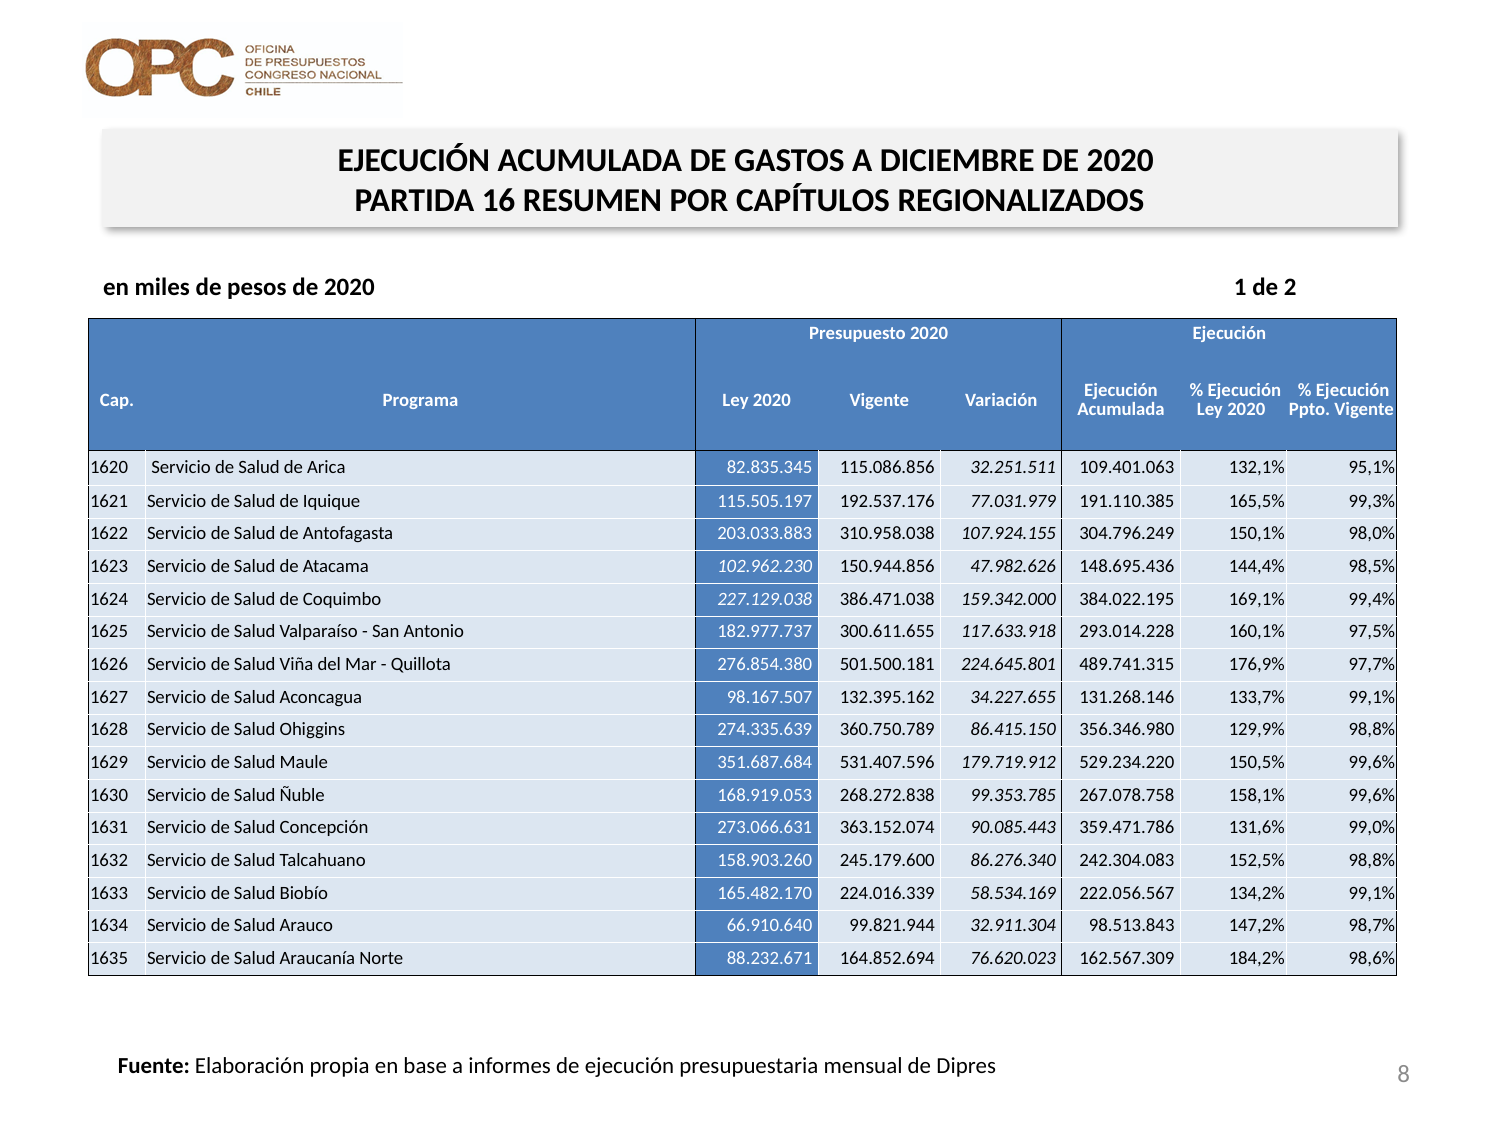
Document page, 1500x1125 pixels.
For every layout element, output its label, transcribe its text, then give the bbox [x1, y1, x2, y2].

table_cell 179.719.912 [941, 747, 1061, 779]
table_cell 34.227.655 [941, 682, 1061, 714]
table_cell 86.415.150 [941, 715, 1061, 746]
table_cell 1631 [89, 813, 145, 844]
table_cell 165,5% [1181, 486, 1286, 518]
table_cell 501.500.181 [819, 649, 940, 681]
table_cell 293.014.228 [1062, 617, 1180, 648]
table_cell 95,1% [1287, 451, 1396, 485]
table_cell Servicio de Salud Maule [146, 747, 695, 779]
table_header Presupuesto 2020 [696, 319, 1061, 351]
table_cell 184,2% [1181, 943, 1286, 975]
table_cell 98.167.507 [696, 682, 818, 714]
table_cell 267.078.758 [1062, 780, 1180, 812]
table_cell Servicio de Salud Biobío [146, 878, 695, 910]
table_cell 97,5% [1287, 617, 1396, 648]
table_cell 1625 [89, 617, 145, 648]
table_cell 133,7% [1181, 682, 1286, 714]
table_cell 158.903.260 [696, 845, 818, 877]
table_cell 1630 [89, 780, 145, 812]
table_cell 131.268.146 [1062, 682, 1180, 714]
table_cell 148.695.436 [1062, 551, 1180, 583]
table_cell 99.821.944 [819, 911, 940, 942]
table_cell 98,5% [1287, 551, 1396, 583]
table_cell 165.482.170 [696, 878, 818, 910]
table_cell 132.395.162 [819, 682, 940, 714]
table_cell Servicio de Salud Aconcagua [146, 682, 695, 714]
table_cell Vigente [818, 351, 941, 450]
picture [82, 22, 403, 118]
table_cell 242.304.083 [1062, 845, 1180, 877]
table_cell 1622 [89, 519, 145, 550]
table_cell 99,1% [1287, 878, 1396, 910]
table_cell 160,1% [1181, 617, 1286, 648]
table_cell 268.272.838 [819, 780, 940, 812]
table_cell 1635 [89, 943, 145, 975]
table_cell 47.982.626 [941, 551, 1061, 583]
table_cell 115.505.197 [696, 486, 818, 518]
table_cell 90.085.443 [941, 813, 1061, 844]
table_cell 222.056.567 [1062, 878, 1180, 910]
text_box EJECUCIÓN ACUMULADA DE GASTOS A DICIEMBRE DE 2020 PARTIDA 16 RESUMEN POR CAPÍTULOS REGIONALIZADOS [103, 130, 1397, 227]
table_cell 88.232.671 [696, 943, 818, 975]
table_cell Servicio de Salud Araucanía Norte [146, 943, 695, 975]
table_cell 158,1% [1181, 780, 1286, 812]
table_cell 131,6% [1181, 813, 1286, 844]
table_cell 102.962.230 [696, 551, 818, 583]
table_cell 98,6% [1287, 943, 1396, 975]
table_cell Servicio de Salud Arauco [146, 911, 695, 942]
table_cell 82.835.345 [696, 451, 818, 485]
table_cell 203.033.883 [696, 519, 818, 550]
table_cell 115.086.856 [819, 451, 940, 485]
table_cell 99,0% [1287, 813, 1396, 844]
table_cell 1627 [89, 682, 145, 714]
table_cell 32.251.511 [941, 451, 1061, 485]
table_cell 529.234.220 [1062, 747, 1180, 779]
table_cell 98,8% [1287, 715, 1396, 746]
table_cell 351.687.684 [696, 747, 818, 779]
table_cell Cap. [89, 351, 146, 450]
table_cell 99,6% [1287, 747, 1396, 779]
table_cell % Ejecución Ppto. Vigente [1286, 351, 1396, 450]
table_cell Ley 2020 [696, 351, 818, 450]
table_cell 1626 [89, 649, 145, 681]
table_cell Servicio de Salud Ohiggins [146, 715, 695, 746]
table_cell 132,1% [1181, 451, 1286, 485]
table_cell 98,0% [1287, 519, 1396, 550]
table_cell Servicio de Salud de Coquimbo [146, 584, 695, 616]
table_cell 150,5% [1181, 747, 1286, 779]
table_cell Programa [146, 351, 695, 450]
table_cell 1634 [89, 911, 145, 942]
table_cell 224.016.339 [819, 878, 940, 910]
table_cell Servicio de Salud de Iquique [146, 486, 695, 518]
table_cell 176,9% [1181, 649, 1286, 681]
table_cell 129,9% [1181, 715, 1286, 746]
table_cell 1623 [89, 551, 145, 583]
table_cell 99.353.785 [941, 780, 1061, 812]
table_cell 360.750.789 [819, 715, 940, 746]
table_cell 1632 [89, 845, 145, 877]
table_cell 1633 [89, 878, 145, 910]
table_header Ejecución [1062, 319, 1396, 351]
table_cell 310.958.038 [819, 519, 940, 550]
table_cell 117.633.918 [941, 617, 1061, 648]
table_cell 168.919.053 [696, 780, 818, 812]
table_cell 32.911.304 [941, 911, 1061, 942]
table_cell % Ejecución Ley 2020 [1180, 351, 1286, 450]
table_cell 144,4% [1181, 551, 1286, 583]
table_cell Ejecución Acumulada [1062, 351, 1180, 450]
table_cell 1620 [89, 451, 145, 485]
table_cell 152,5% [1181, 845, 1286, 877]
table_cell 99,6% [1287, 780, 1396, 812]
table_cell Servicio de Salud de Atacama [146, 551, 695, 583]
table_cell 99,1% [1287, 682, 1396, 714]
table_cell 1629 [89, 747, 145, 779]
table_cell 169,1% [1181, 584, 1286, 616]
table_cell 245.179.600 [819, 845, 940, 877]
table_cell 182.977.737 [696, 617, 818, 648]
table_cell Servicio de Salud Valparaíso - San Antonio [146, 617, 695, 648]
table_cell 147,2% [1181, 911, 1286, 942]
table_cell 531.407.596 [819, 747, 940, 779]
table_cell 109.401.063 [1062, 451, 1180, 485]
table_cell 1624 [89, 584, 145, 616]
table_cell 191.110.385 [1062, 486, 1180, 518]
table_cell 150.944.856 [819, 551, 940, 583]
table_cell 356.346.980 [1062, 715, 1180, 746]
table_cell 58.534.169 [941, 878, 1061, 910]
table_cell 66.910.640 [696, 911, 818, 942]
footer Fuente: Elaboración propia en base a informes de ejecución presupuestaria mensual de Dipres [103, 1042, 1074, 1103]
slide_number 8 [1074, 1042, 1425, 1103]
table_cell 99,3% [1287, 486, 1396, 518]
table_cell 386.471.038 [819, 584, 940, 616]
table_cell 107.924.155 [941, 519, 1061, 550]
table_cell 98,8% [1287, 845, 1396, 877]
table_cell 224.645.801 [941, 649, 1061, 681]
table_cell 77.031.979 [941, 486, 1061, 518]
table_cell 86.276.340 [941, 845, 1061, 877]
table_cell 97,7% [1287, 649, 1396, 681]
table_cell 384.022.195 [1062, 584, 1180, 616]
table_cell 162.567.309 [1062, 943, 1180, 975]
table_cell Servicio de Salud de Arica [146, 451, 695, 485]
table_cell 150,1% [1181, 519, 1286, 550]
table_cell 98.513.843 [1062, 911, 1180, 942]
table_cell Servicio de Salud de Antofagasta [146, 519, 695, 550]
text_box en miles de pesos de 2020 1 de 2 [88, 263, 1388, 318]
table_cell 99,4% [1287, 584, 1396, 616]
table_cell 1628 [89, 715, 145, 746]
table_cell 227.129.038 [696, 584, 818, 616]
table_cell Servicio de Salud Talcahuano [146, 845, 695, 877]
table_cell Variación [941, 351, 1061, 450]
table_cell 273.066.631 [696, 813, 818, 844]
table_cell 76.620.023 [941, 943, 1061, 975]
table_cell Servicio de Salud Viña del Mar - Quillota [146, 649, 695, 681]
table_cell Servicio de Salud Concepción [146, 813, 695, 844]
table_cell 304.796.249 [1062, 519, 1180, 550]
table_cell 276.854.380 [696, 649, 818, 681]
table_cell 134,2% [1181, 878, 1286, 910]
table_cell 98,7% [1287, 911, 1396, 942]
table_cell 359.471.786 [1062, 813, 1180, 844]
table_cell 164.852.694 [819, 943, 940, 975]
table_cell 1621 [89, 486, 145, 518]
table_cell 300.611.655 [819, 617, 940, 648]
table_header [146, 319, 695, 351]
table_header [89, 319, 146, 351]
table_cell 489.741.315 [1062, 649, 1180, 681]
table_cell 363.152.074 [819, 813, 940, 844]
table_cell 274.335.639 [696, 715, 818, 746]
table_cell Servicio de Salud Ñuble [146, 780, 695, 812]
table_cell 192.537.176 [819, 486, 940, 518]
table_cell 159.342.000 [941, 584, 1061, 616]
